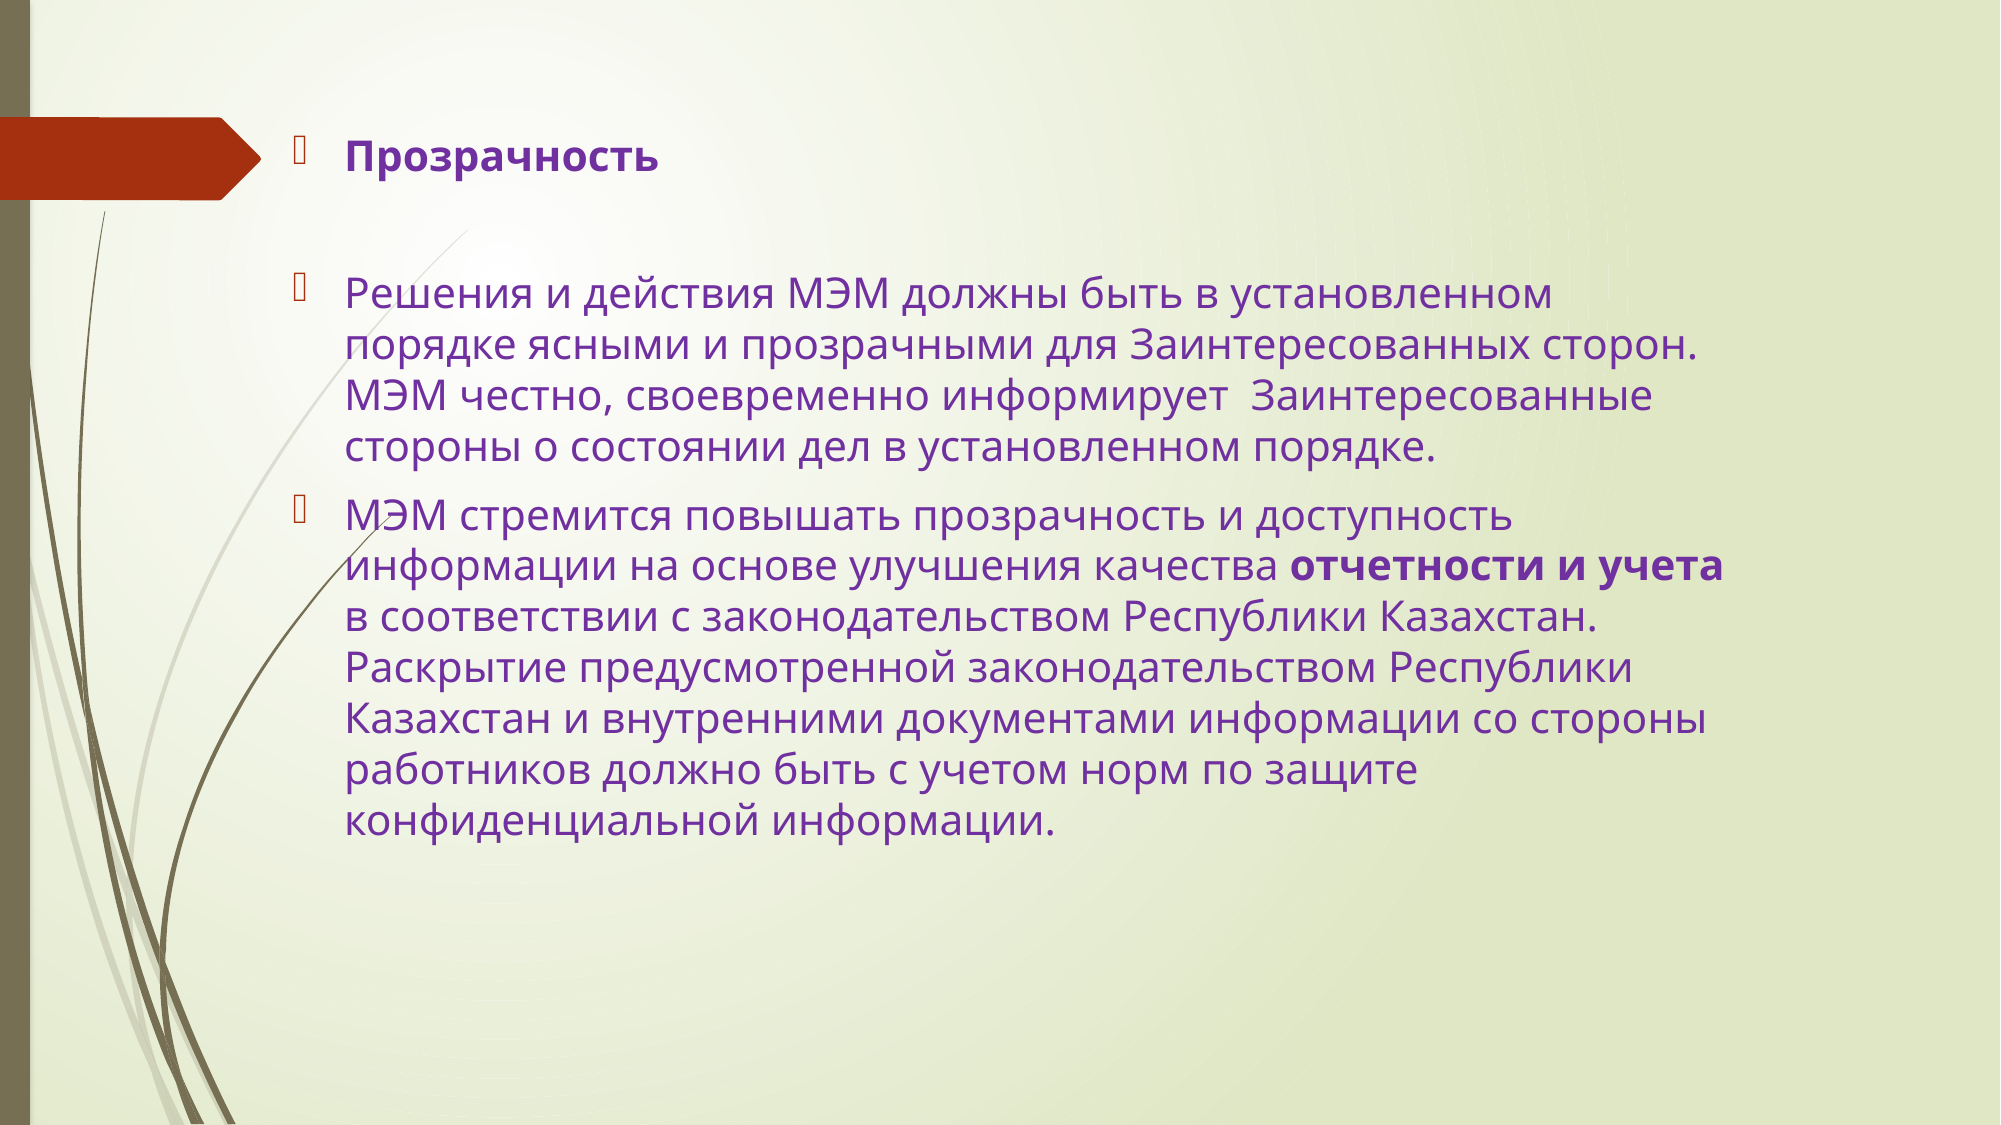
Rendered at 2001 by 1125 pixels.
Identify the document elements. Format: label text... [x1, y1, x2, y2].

list Прозрачность Решения и действия МЭМ должны быть в установленном порядке ясными и прозрачными для Заинтересованных сторон. МЭМ честно, своевременно информирует Заинтересованные стороны о состоянии дел в установленном порядке. МЭМ стремится повышать прозрачность и доступность информации на основе улучшения качества отчетности и учета в соответствии с законодательством Республики Казахстан. Раскрытие предусмотренной законодательством Республики Казахстан и внутренними документами информации со стороны работников должно быть с учетом норм по защите конфиденциальной информации. [277, 121, 1740, 890]
